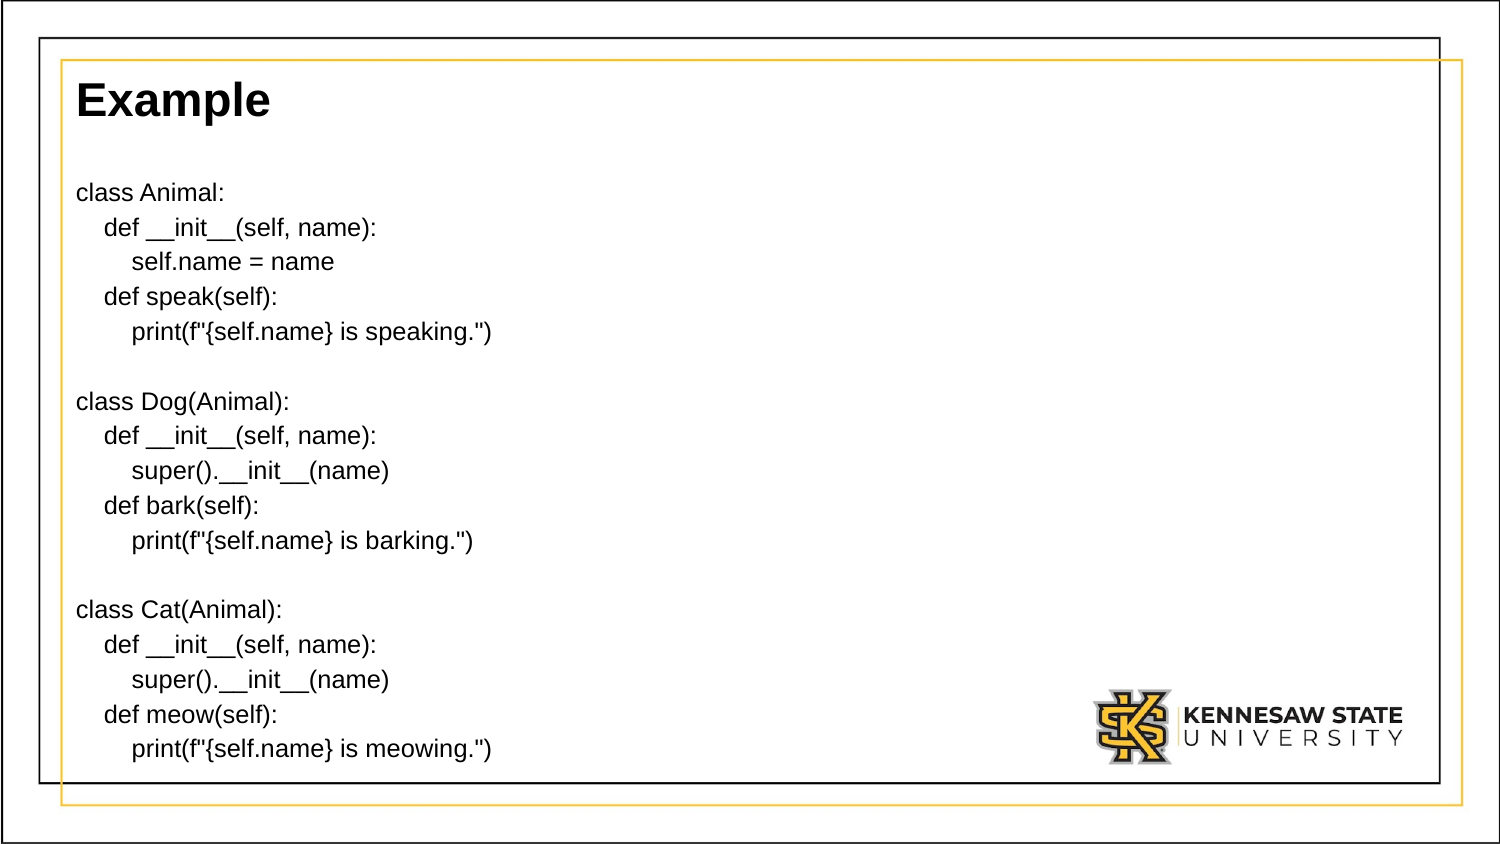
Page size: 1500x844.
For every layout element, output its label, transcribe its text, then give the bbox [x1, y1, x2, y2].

list class Animal: def __init__(self, name): self.name = name def speak(self): print(f"{self.name} is speaking.") class Dog(Animal): def __init__(self, name): super().__init__(name) def bark(self): print(f"{self.name} is barking.") class Cat(Animal): def __init__(self, name): super().__init__(name) def meow(self): print(f"{self.name} is meowing.") [60, 133, 1355, 783]
picture [0, 0, 1500, 844]
title Example [60, 67, 1355, 133]
